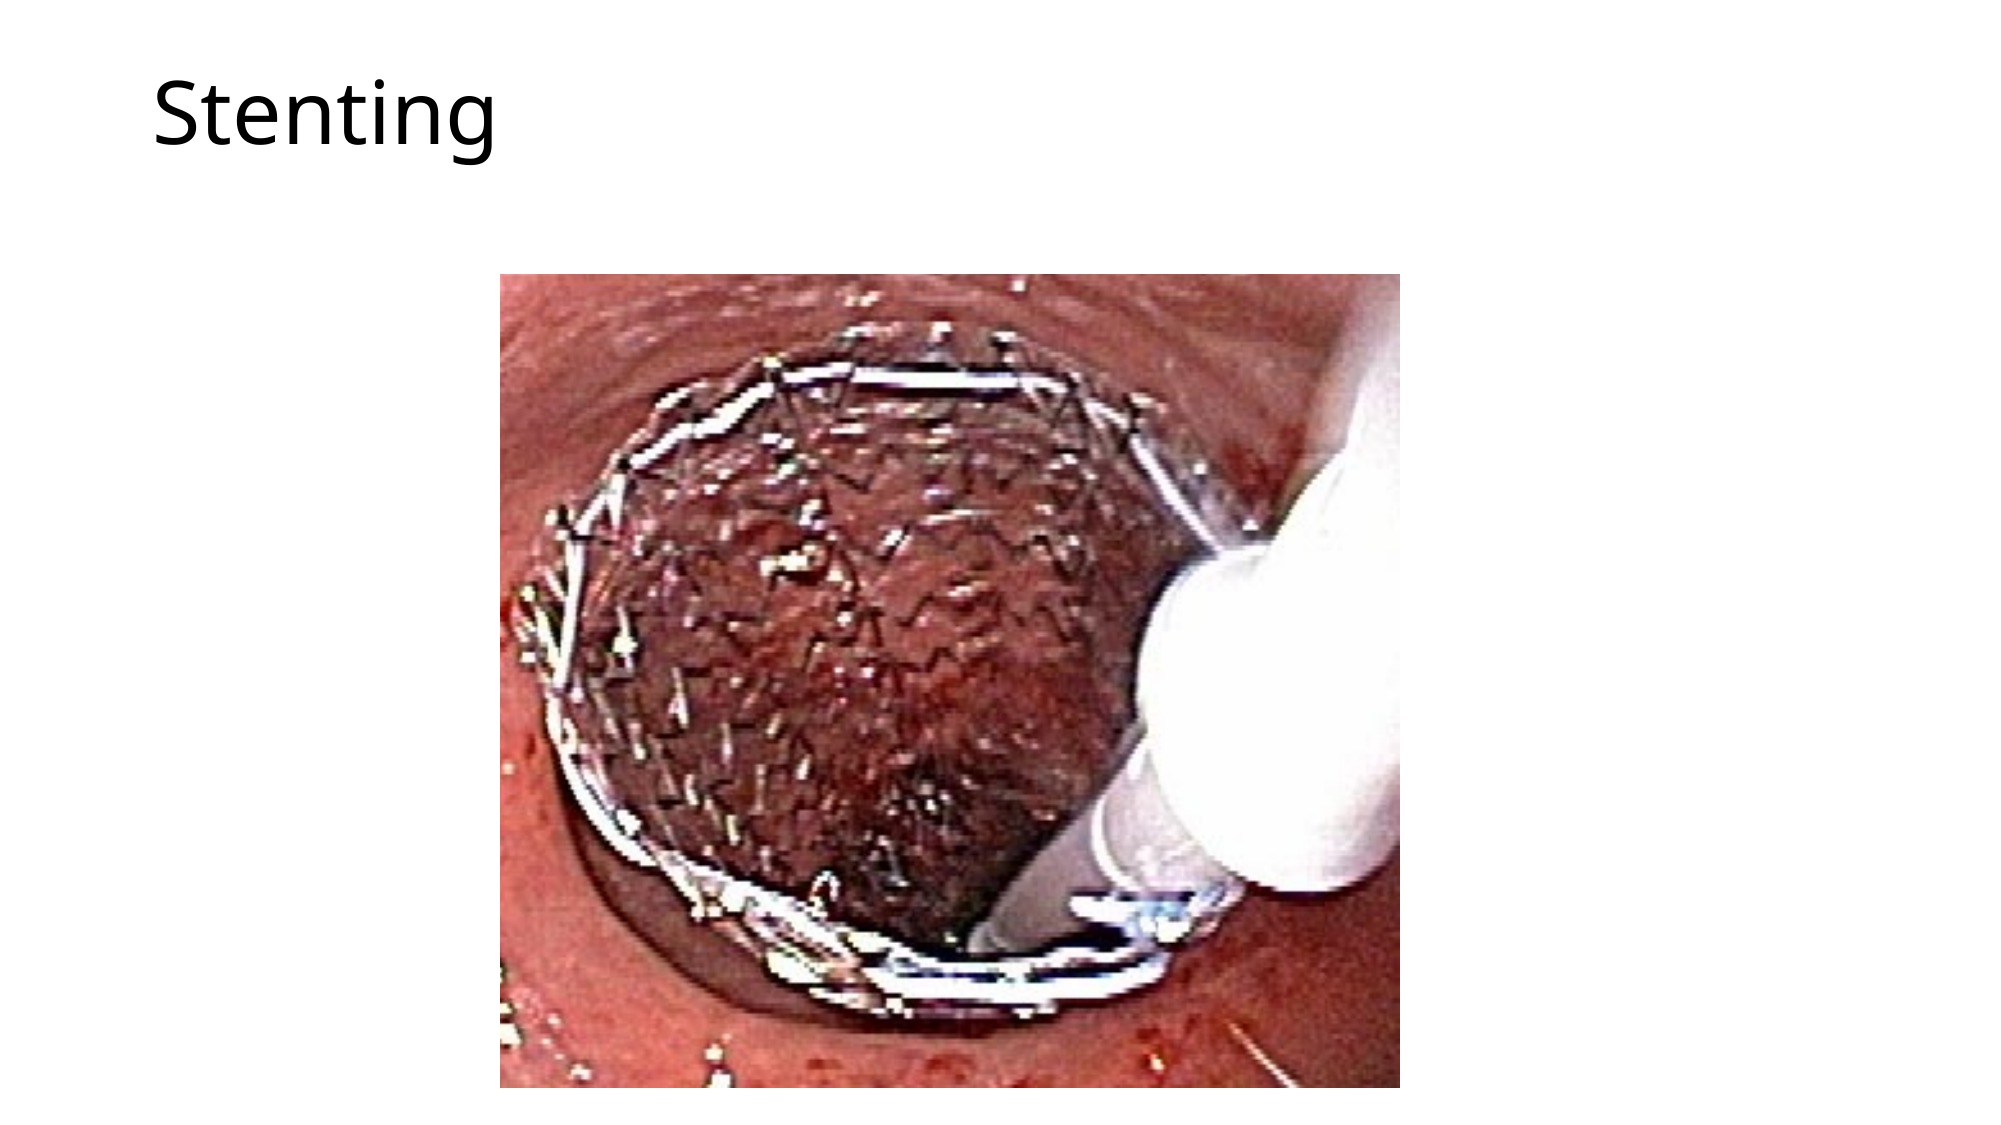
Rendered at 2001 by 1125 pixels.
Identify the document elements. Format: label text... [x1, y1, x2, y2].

title Stenting [137, 59, 1863, 278]
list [499, 274, 1400, 1088]
